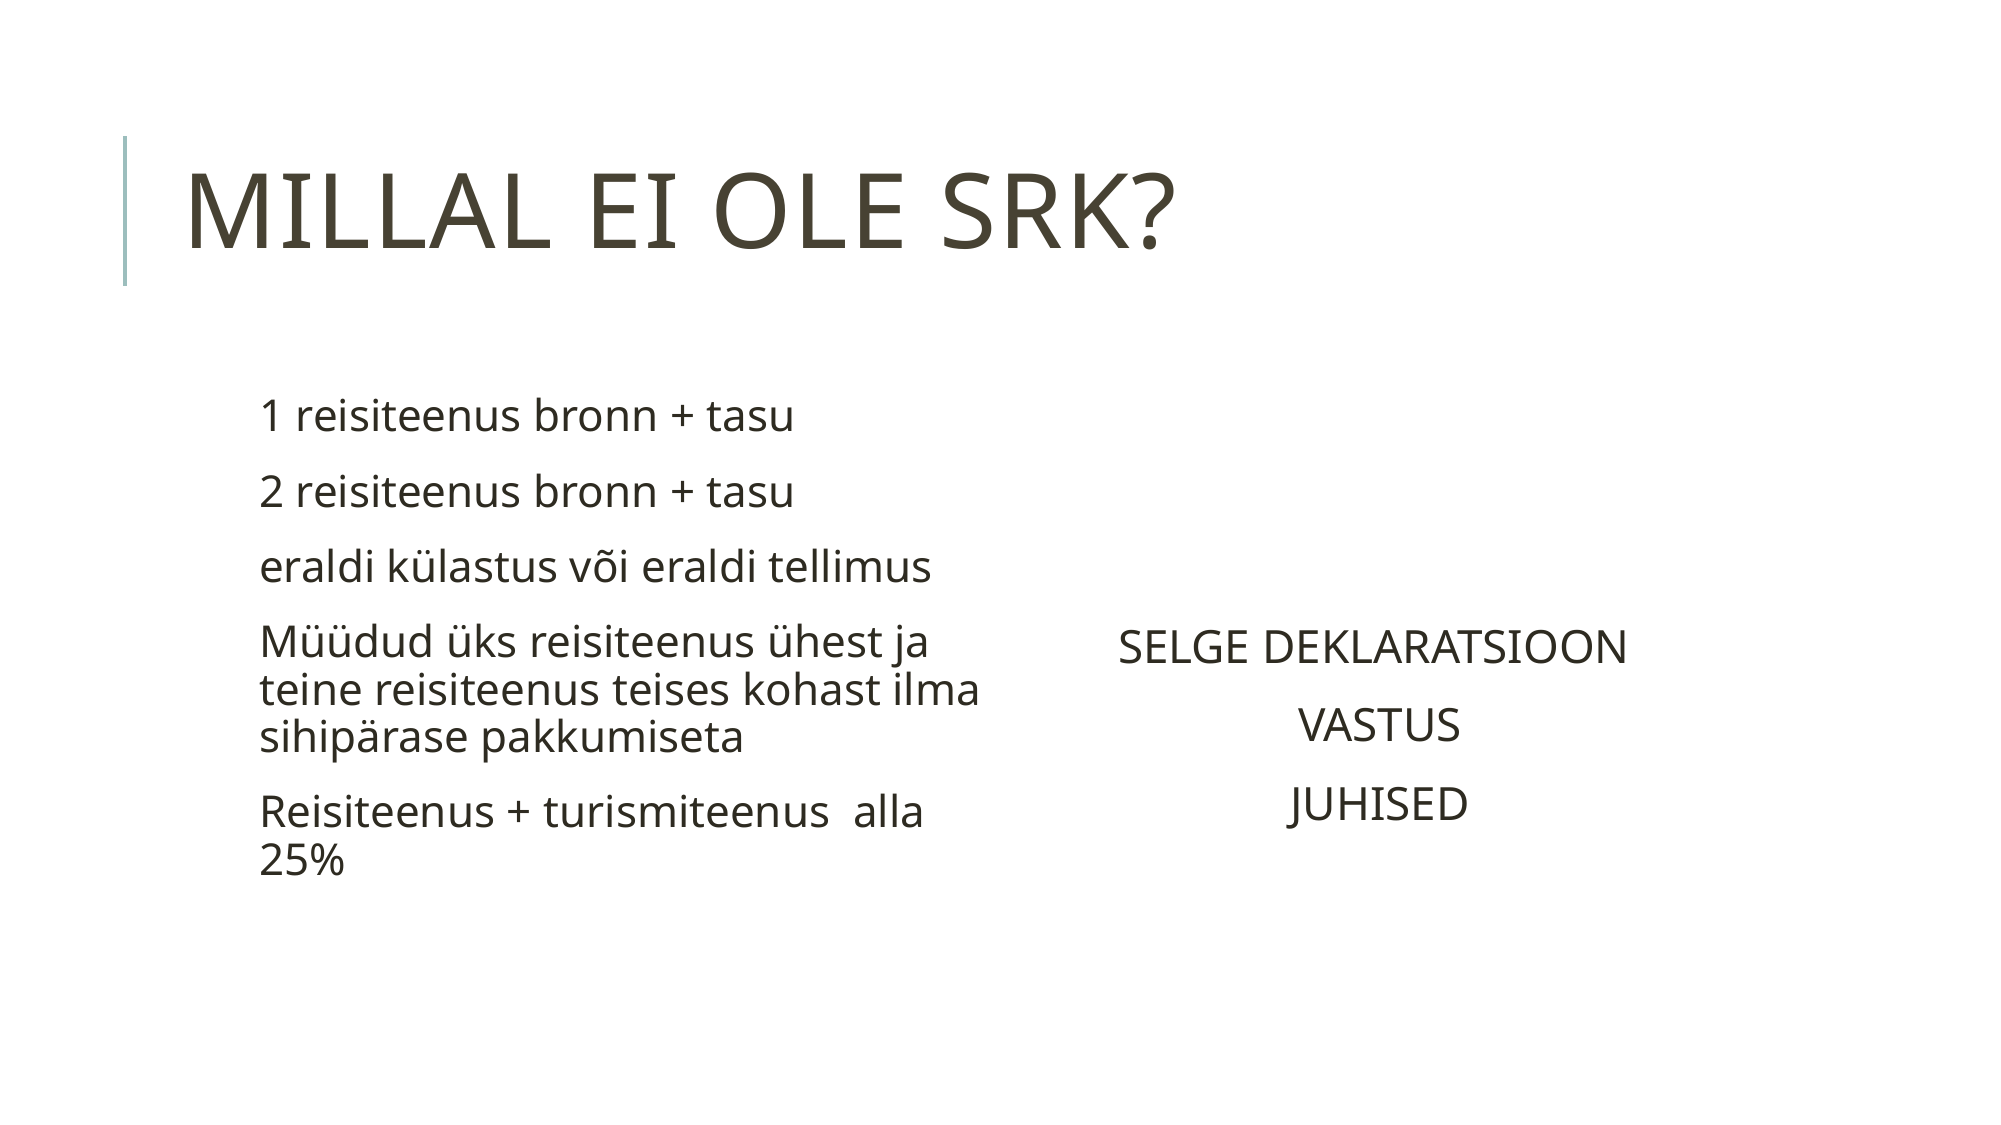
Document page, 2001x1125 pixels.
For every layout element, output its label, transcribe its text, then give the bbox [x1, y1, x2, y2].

list 1 reisiteenus bronn + tasu 2 reisiteenus bronn + tasu eraldi külastus või eraldi tellimus Müüdud üks reisiteenus ühest ja teine reisiteenus teises kohast ilma sihipärase pakkumiseta Reisiteenus + turismiteenus alla 25% [237, 305, 1000, 896]
title Millal ei ole srk? [168, 96, 1763, 342]
list SELGE DEKLARATSIOON VASTUS JUHISED [982, 375, 1763, 1035]
